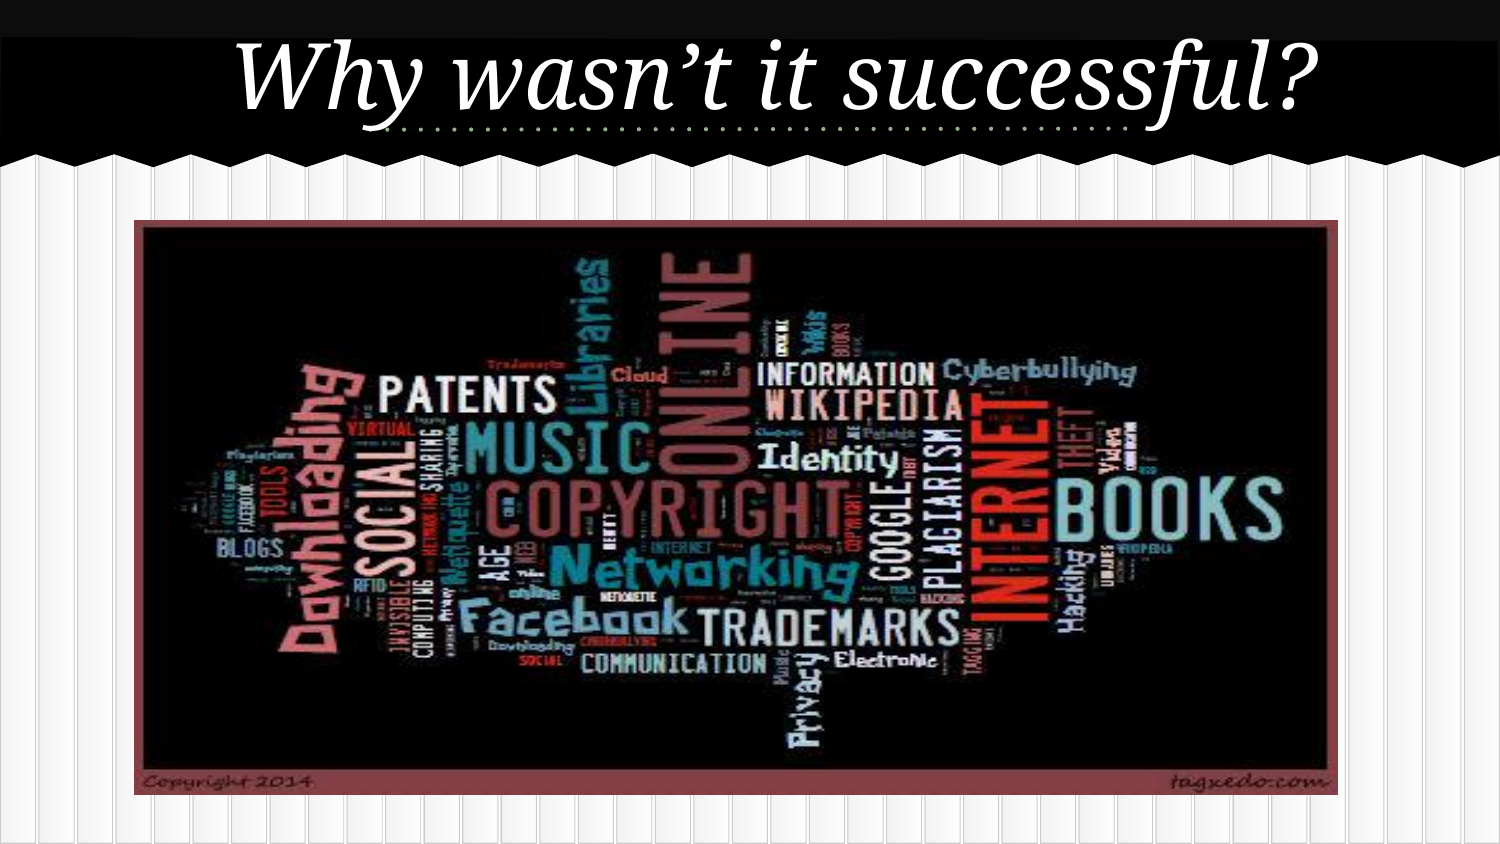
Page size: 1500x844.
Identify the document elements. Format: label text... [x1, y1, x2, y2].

picture [134, 220, 1338, 795]
title Why wasn’t it successful? [75, 2, 1425, 143]
